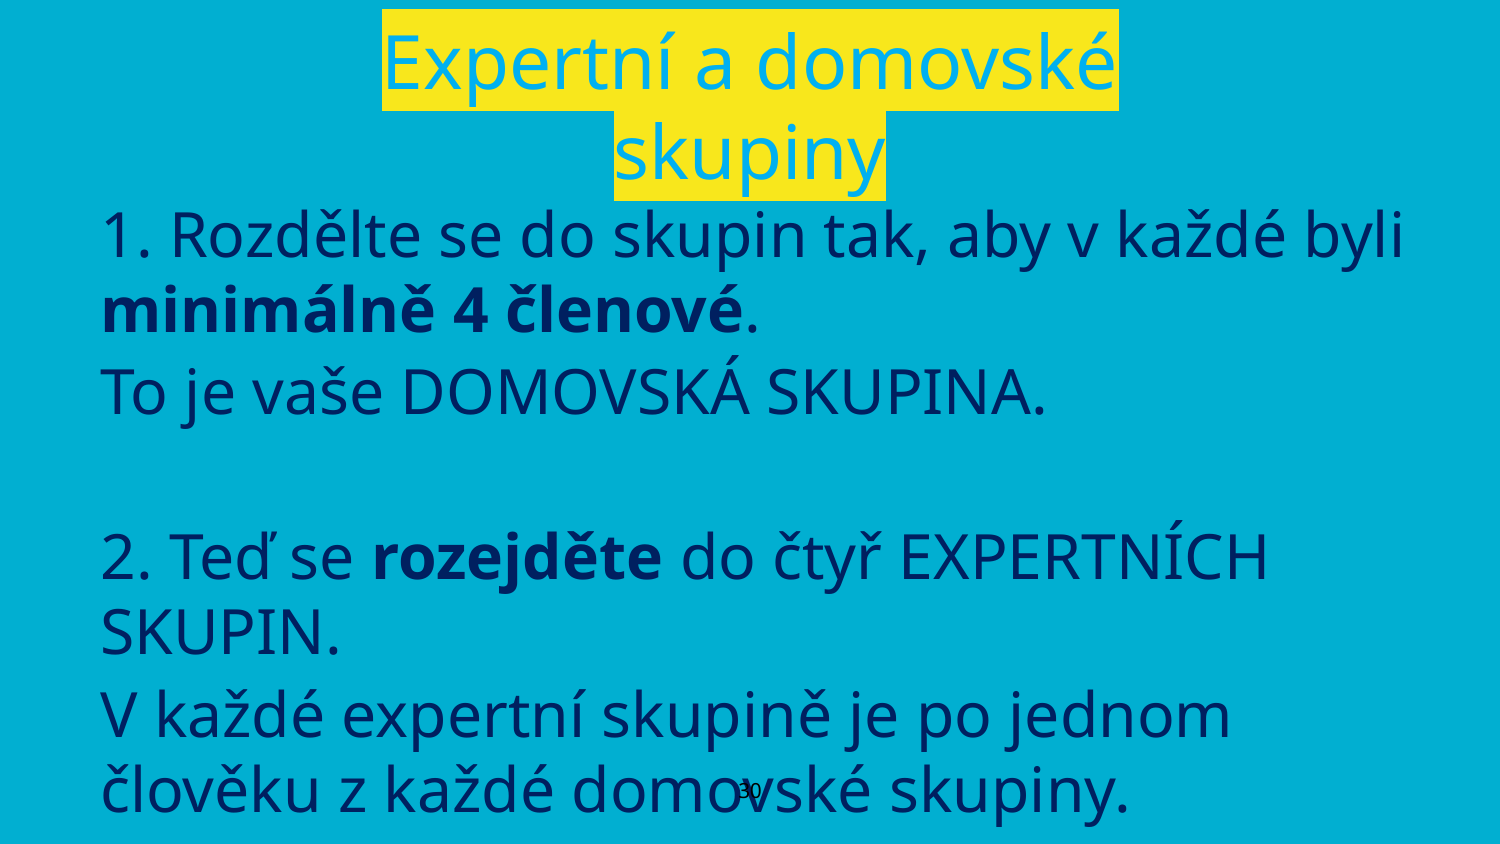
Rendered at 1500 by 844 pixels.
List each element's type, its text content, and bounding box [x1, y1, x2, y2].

list 1. Rozdělte se do skupin tak, aby v každé byli minimálně 4 členové. To je vaše DOMOVSKÁ SKUPINA. 2. Teď se rozejděte do čtyř EXPERTNÍCH SKUPIN. V každé expertní skupině je po jednom člověku z každé domovské skupiny. [89, 189, 1462, 782]
slide_number ‹#› [678, 768, 822, 814]
title Expertní a domovské skupiny [243, 41, 1257, 167]
